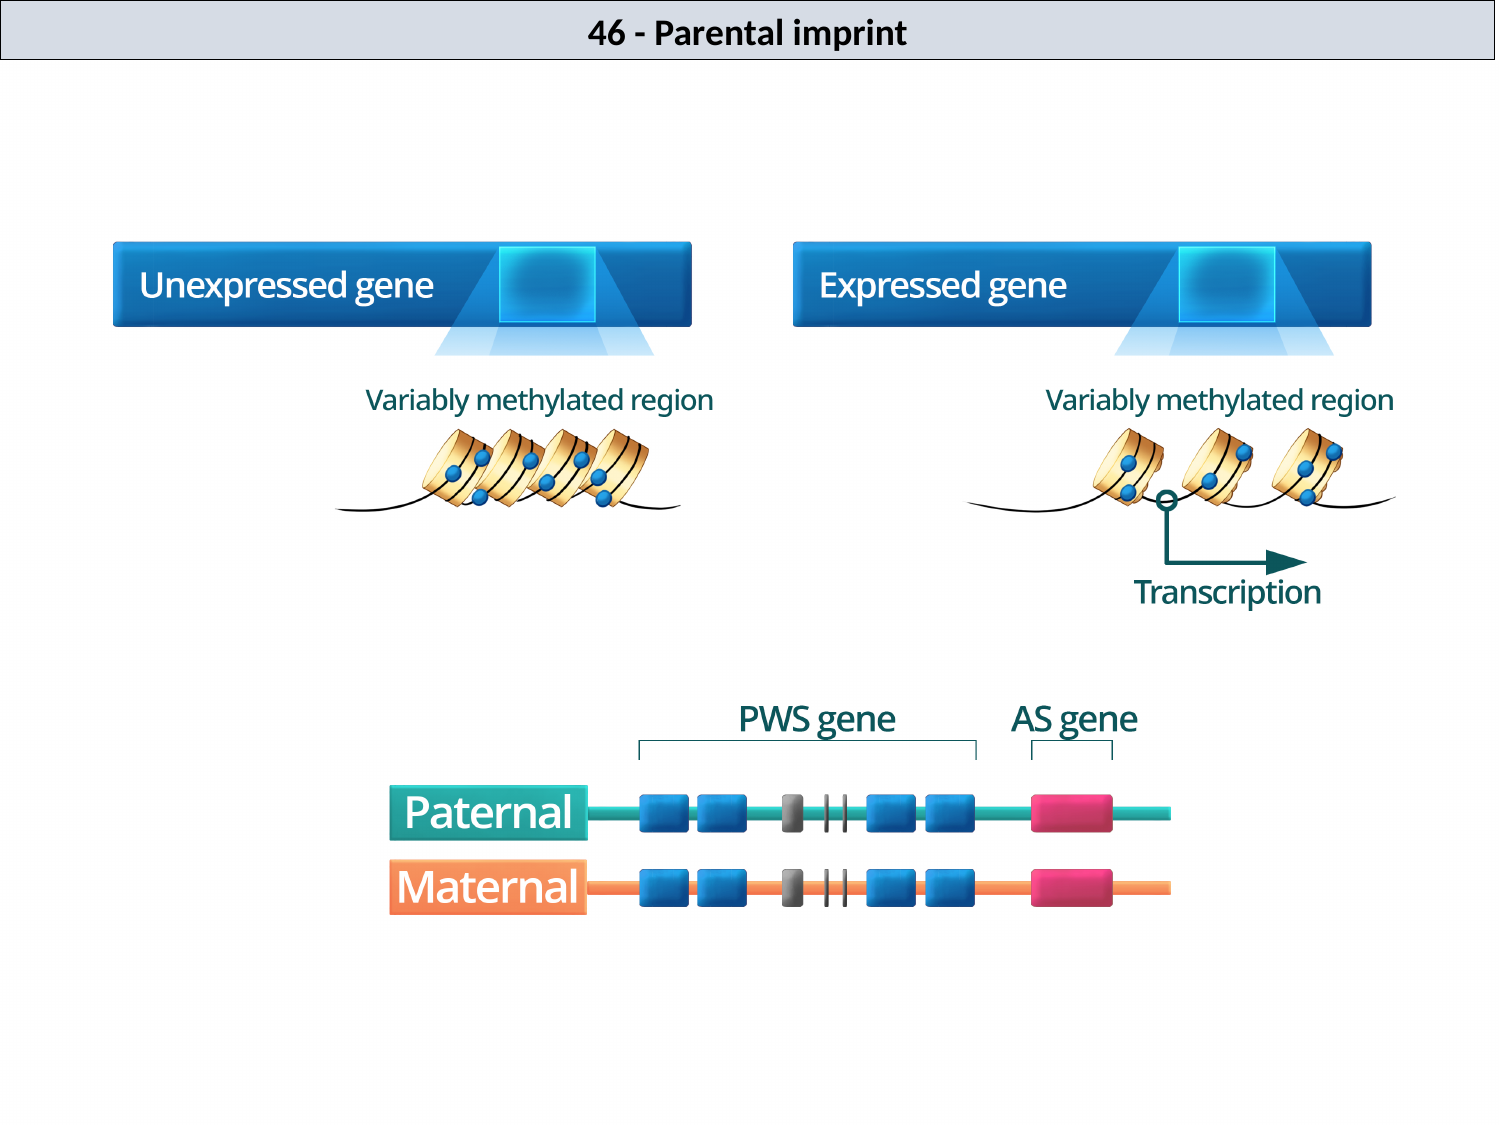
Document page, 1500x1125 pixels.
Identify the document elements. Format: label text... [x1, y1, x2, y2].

text_box 46 - Parental imprint [0, 0, 1495, 60]
picture [0, 61, 1499, 1125]
